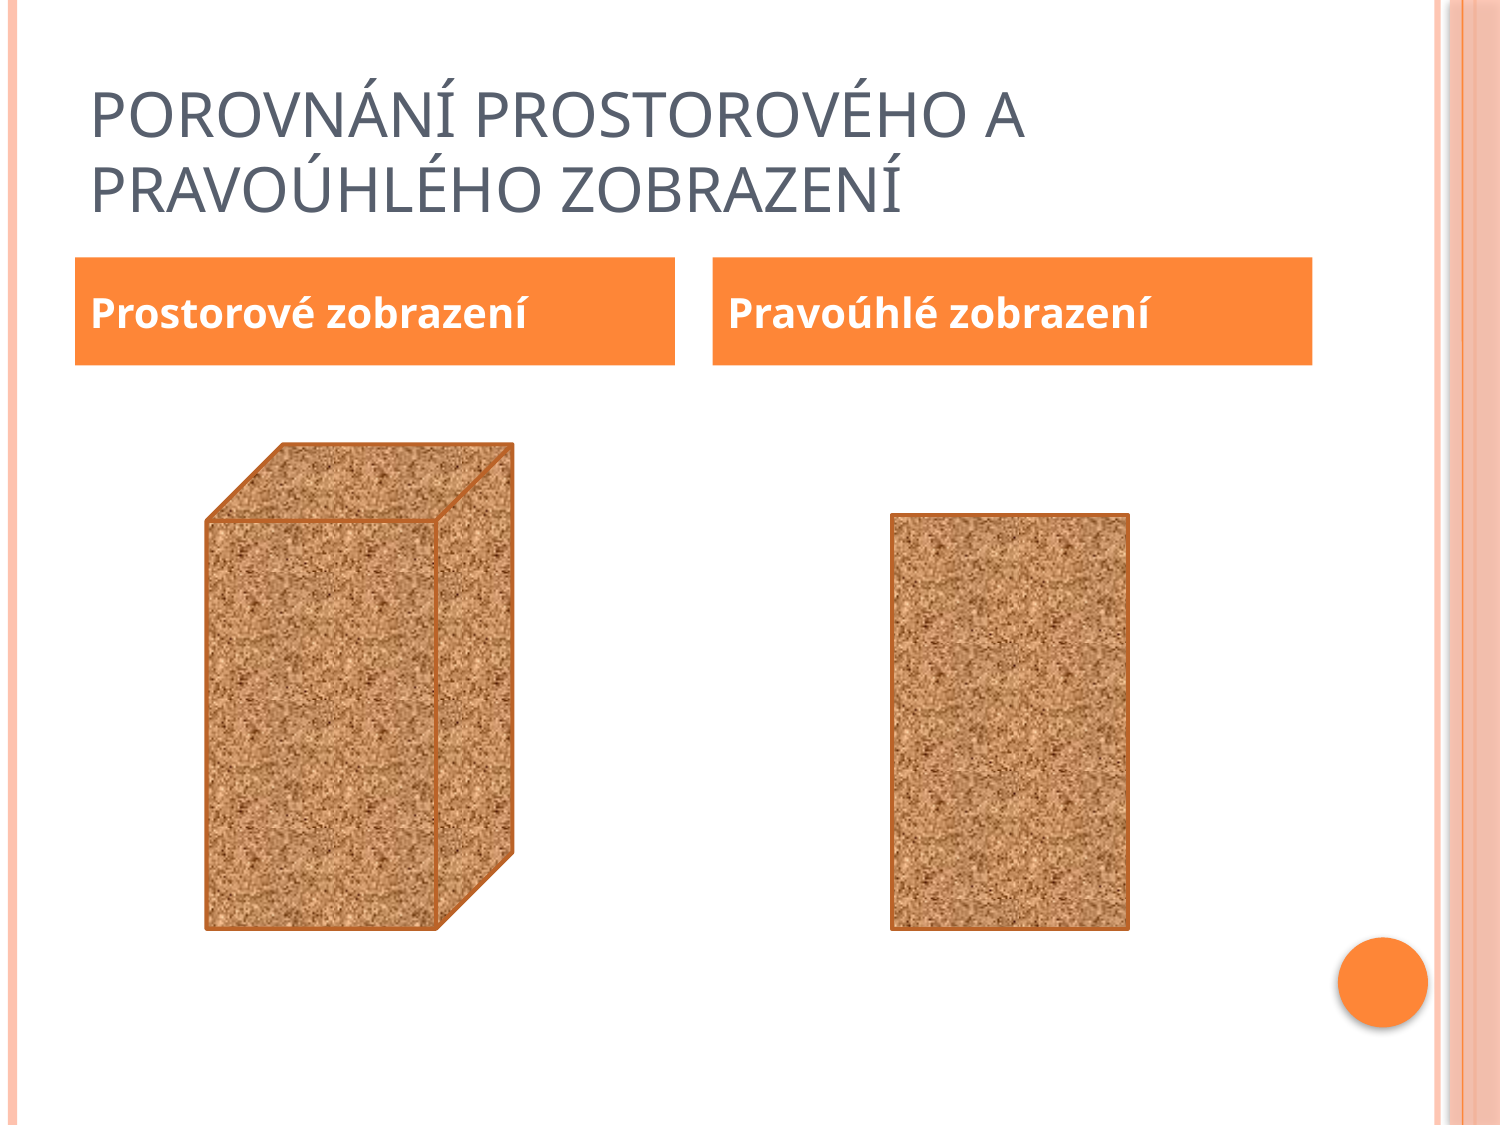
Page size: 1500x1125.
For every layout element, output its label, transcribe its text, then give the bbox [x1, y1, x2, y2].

list Pravoúhlé zobrazení [712, 257, 1313, 366]
title Porovnání prostorového a pravoúhlého zobrazení [75, 44, 1313, 233]
list Prostorové zobrazení [75, 257, 675, 366]
text_box [204, 442, 515, 931]
text_box [890, 513, 1130, 931]
